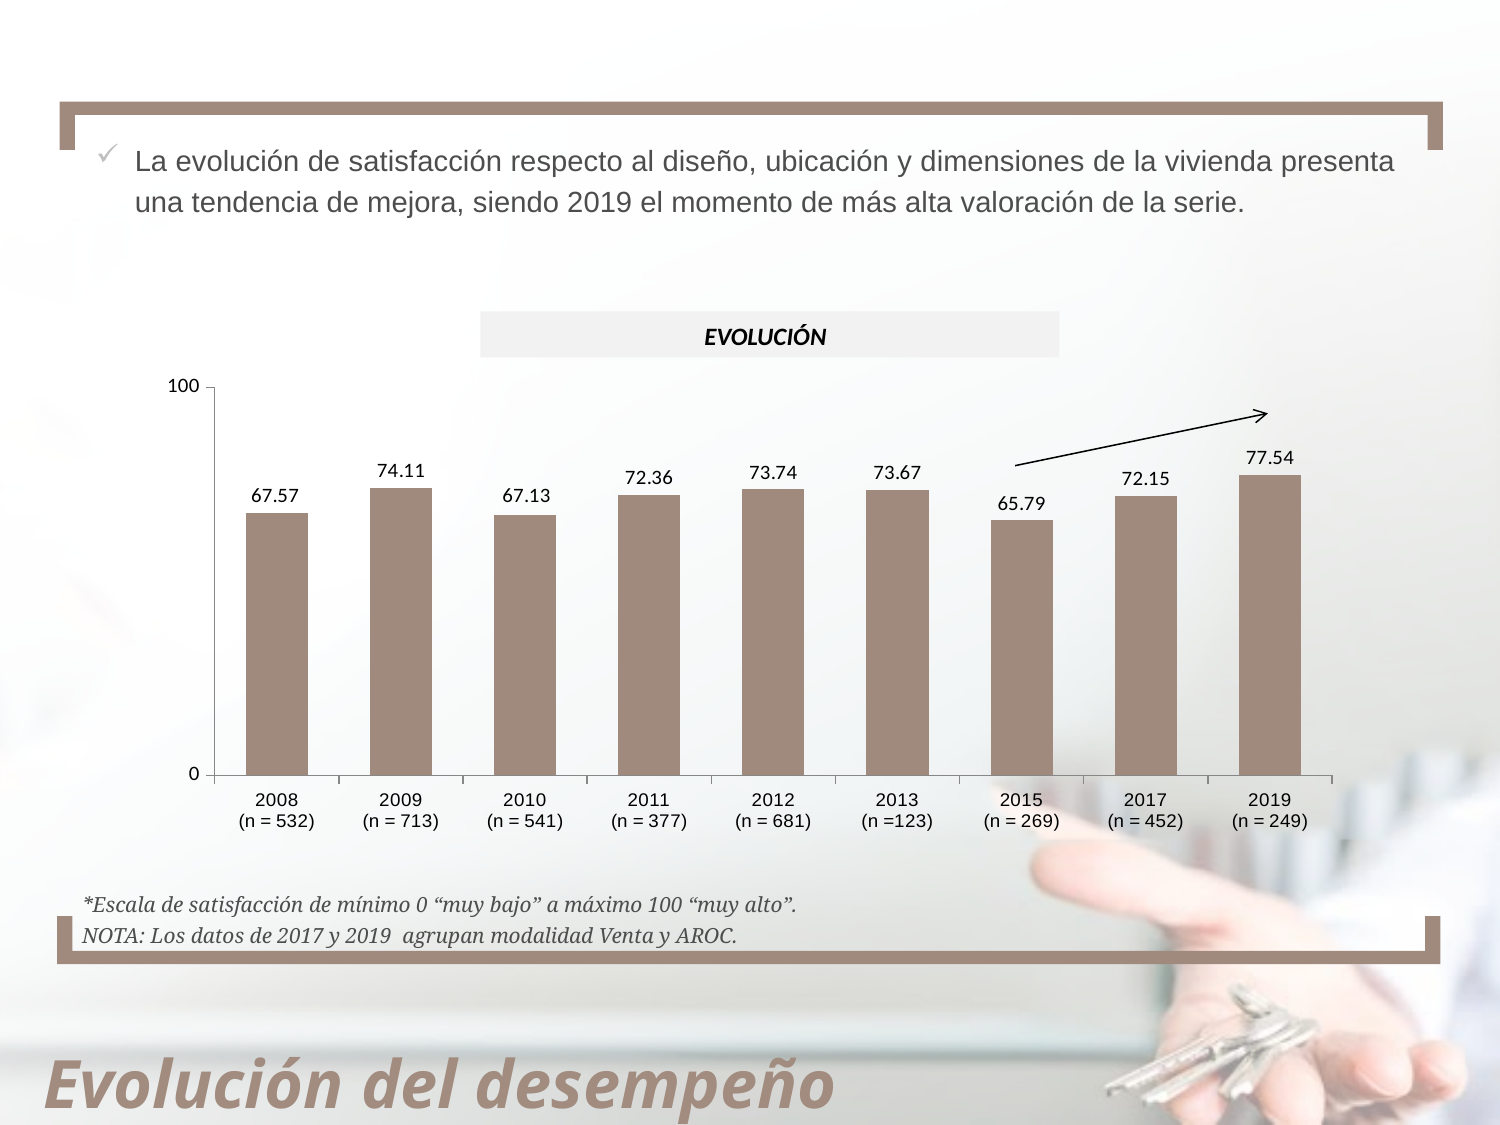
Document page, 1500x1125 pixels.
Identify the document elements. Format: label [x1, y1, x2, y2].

picture [0, 0, 1500, 1125]
chart [89, 377, 1334, 867]
text_box [1014, 413, 1269, 466]
